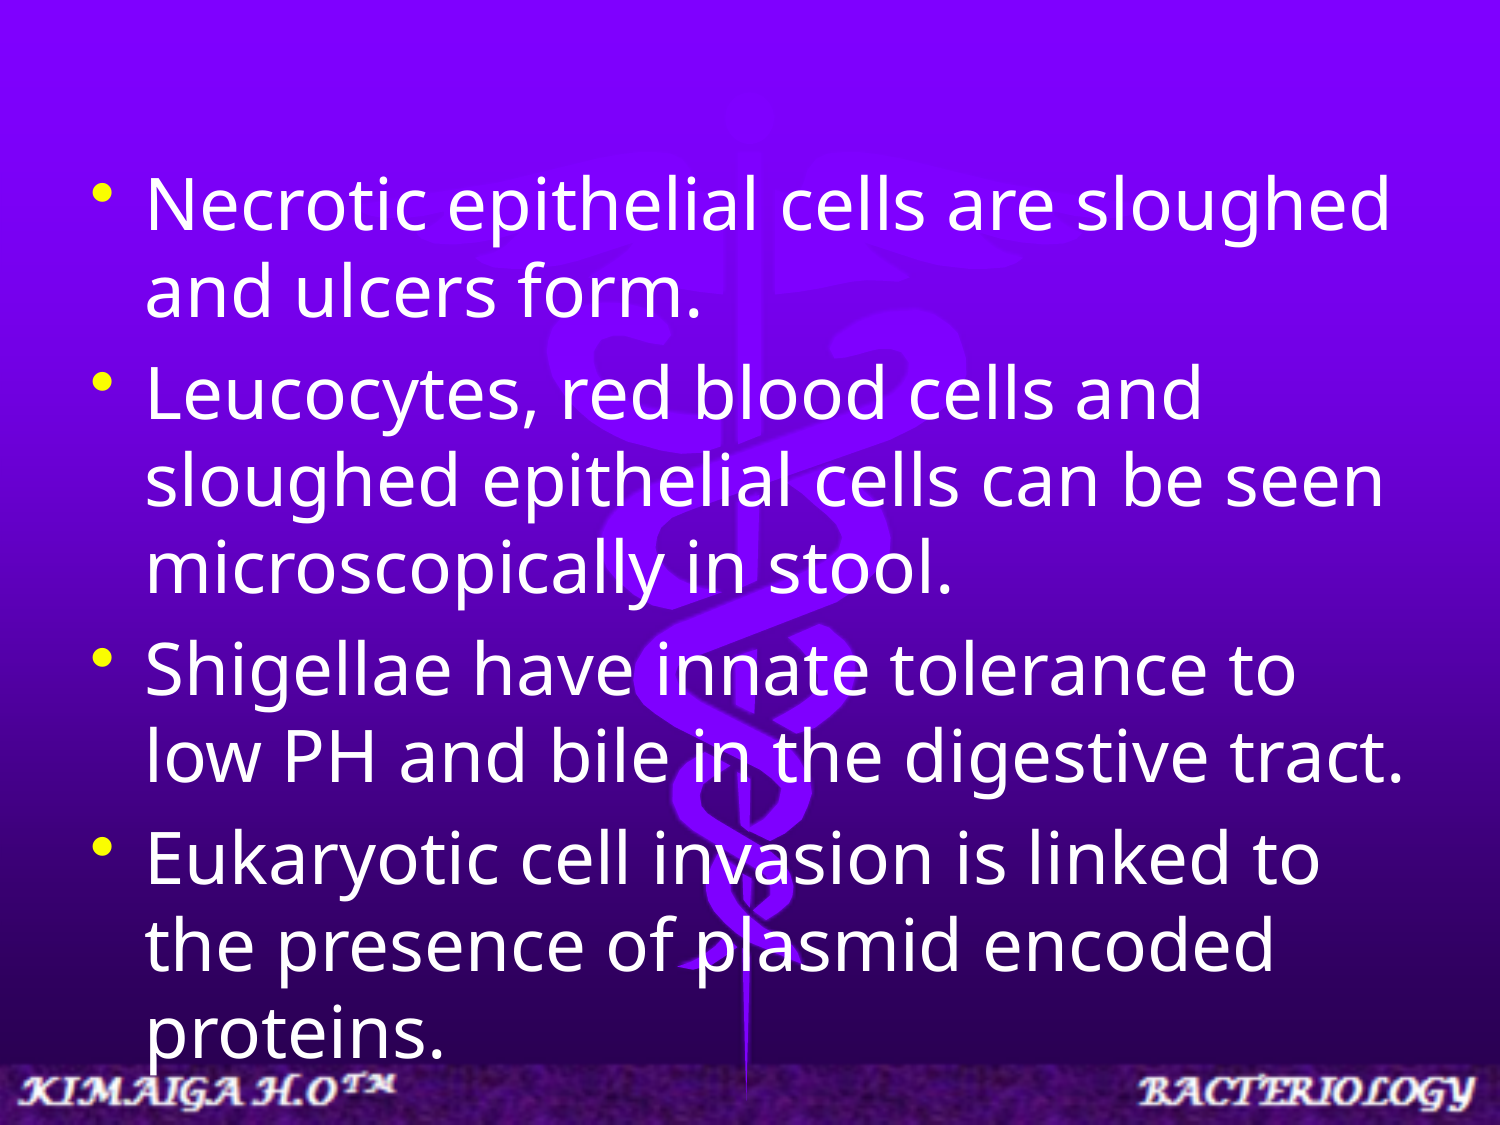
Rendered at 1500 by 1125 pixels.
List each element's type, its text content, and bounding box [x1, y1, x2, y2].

picture [0, 0, 1500, 1125]
list Necrotic epithelial cells are sloughed and ulcers form. Leucocytes, red blood cells and sloughed epithelial cells can be seen microscopically in stool. Shigellae have innate tolerance to low PH and bile in the digestive tract. Eukaryotic cell invasion is linked to the presence of plasmid encoded proteins. [75, 149, 1425, 1100]
